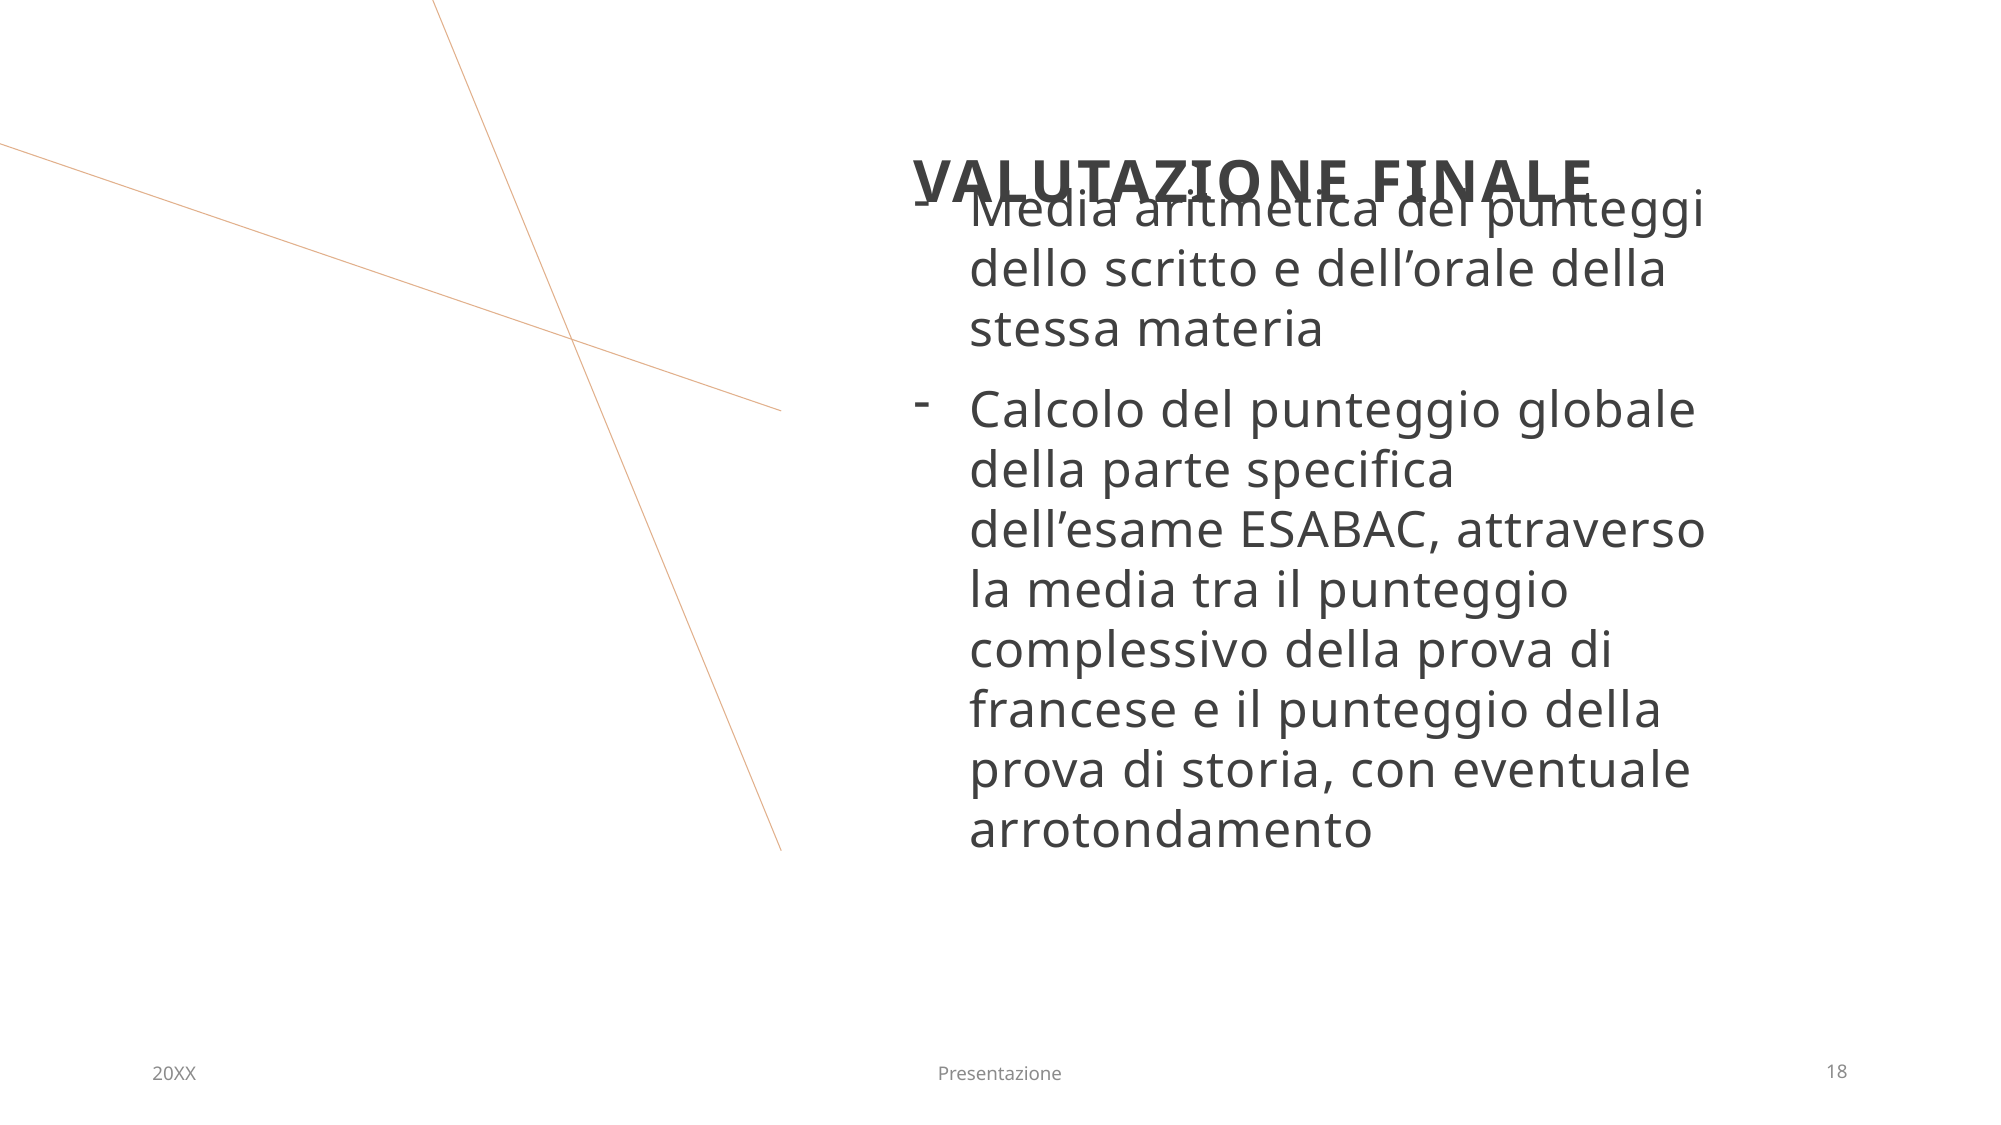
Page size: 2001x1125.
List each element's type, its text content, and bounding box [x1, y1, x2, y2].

title VALUTAZIONE FINALE [898, 125, 1737, 222]
footer Presentazione [662, 1042, 1338, 1103]
slide_number 20XX [137, 1042, 588, 1103]
slide_number 18 [1412, 1042, 1863, 1103]
list Media aritmetica del punteggi dello scritto e dell’orale della stessa materia Calcolo del punteggio globale della parte specifica dell’esame ESABAC, attraverso la media tra il punteggio complessivo della prova di francese e il punteggio della prova di storia, con eventuale arrotondamento [898, 222, 1737, 946]
